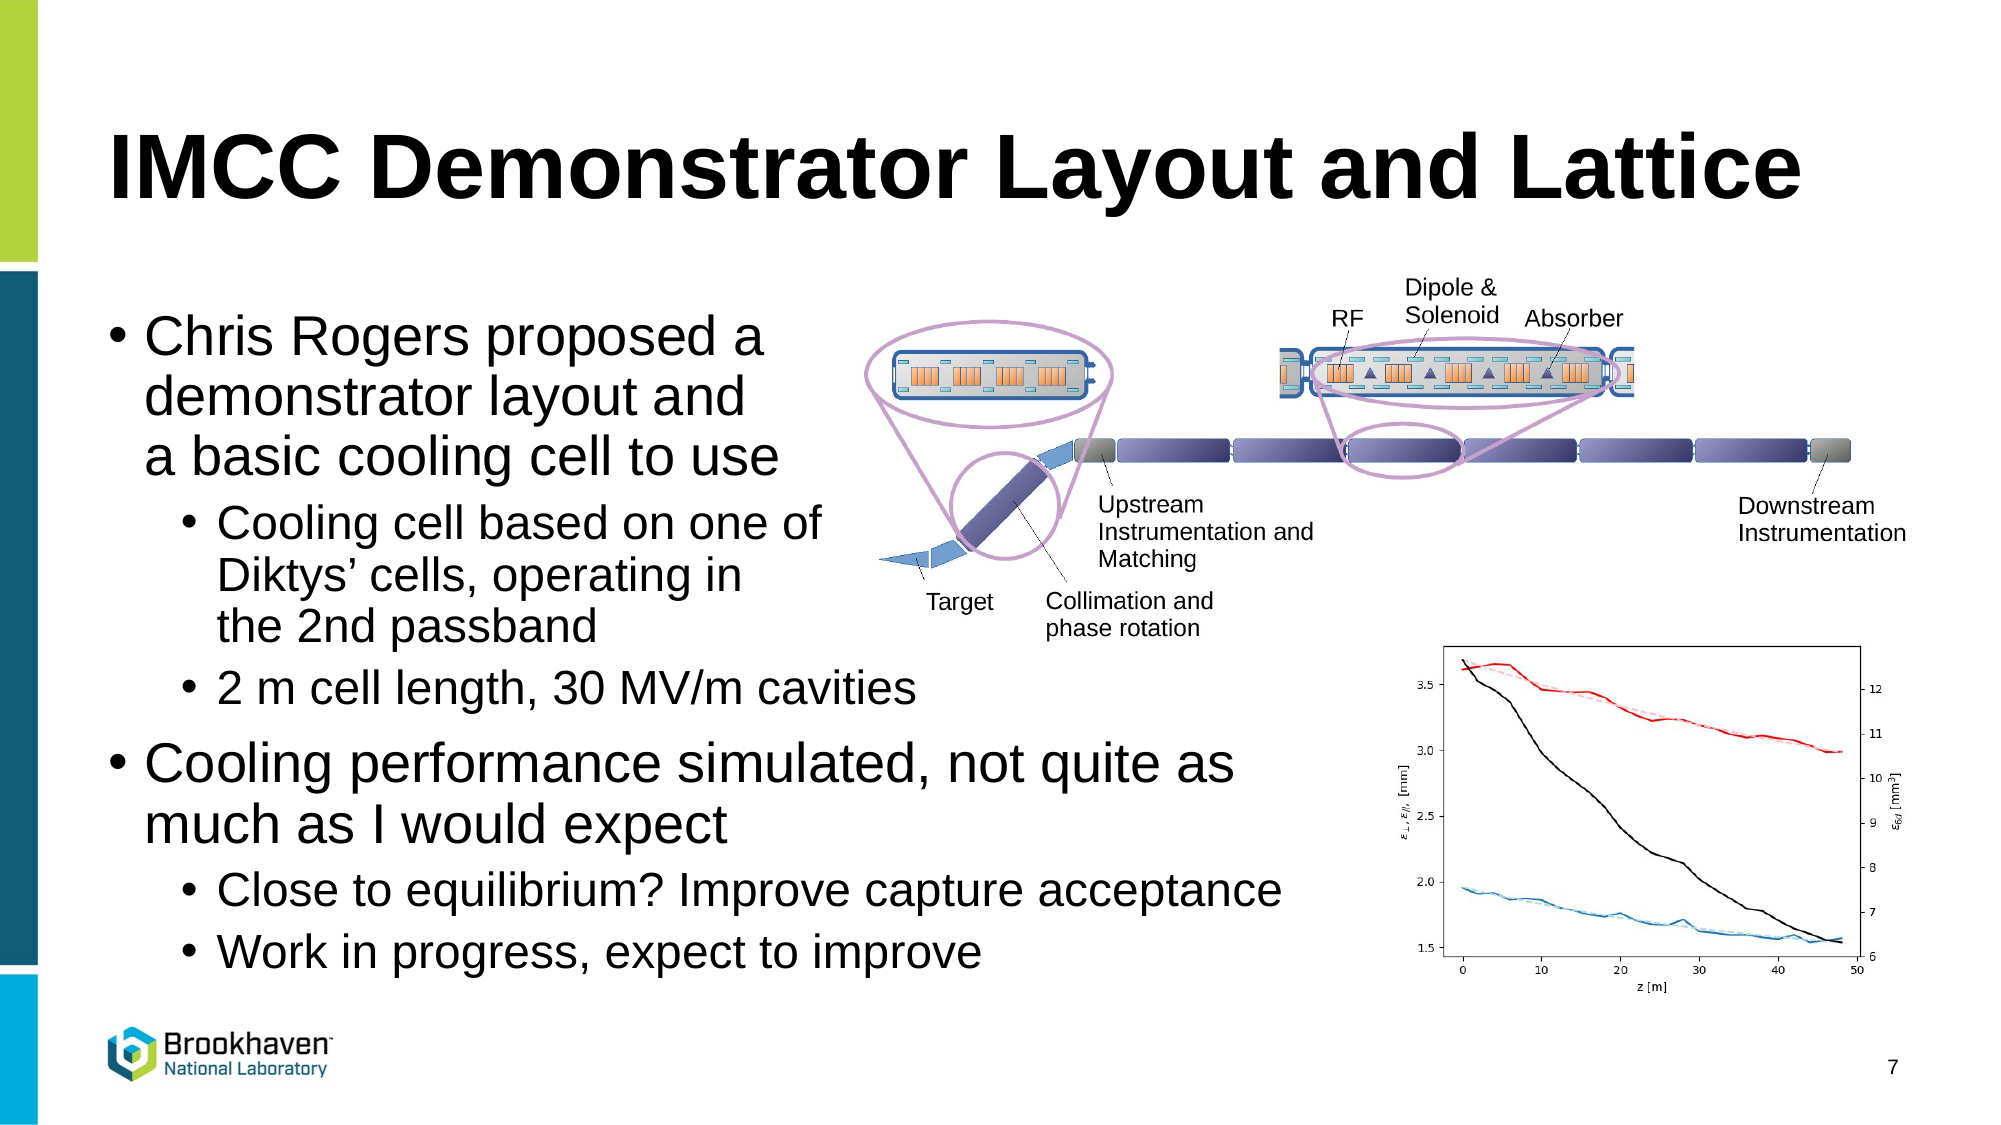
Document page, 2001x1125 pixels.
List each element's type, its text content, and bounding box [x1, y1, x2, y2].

list Chris Rogers proposed a demonstrator layout and a basic cooling cell to use Cooling cell based on one of Diktys’ cells, operating in the 2nd passband 2 m cell length, 30 MV/m cavities Cooling performance simulated, not quite as much as I would expect Close to equilibrium? Improve capture acceptance Work in progress, expect to improve [93, 299, 1396, 990]
slide_number 7 [1835, 1036, 1907, 1097]
picture [0, 0, 2001, 1125]
title IMCC Demonstrator Layout and Lattice [93, 59, 1907, 278]
